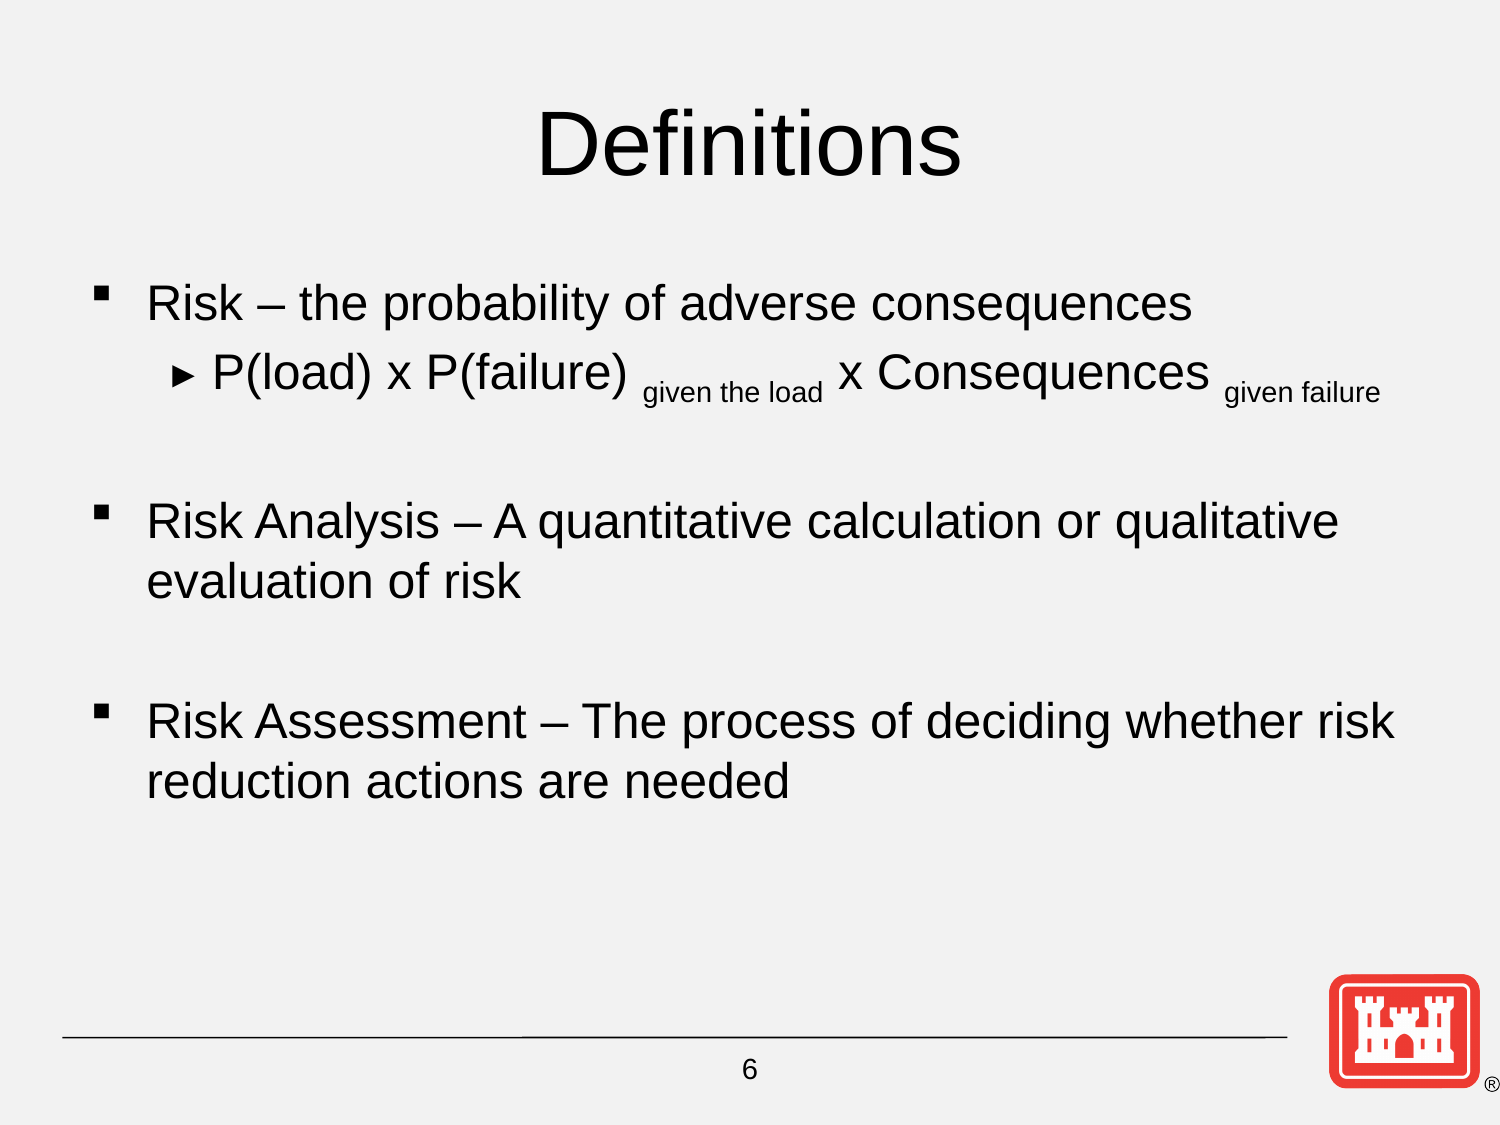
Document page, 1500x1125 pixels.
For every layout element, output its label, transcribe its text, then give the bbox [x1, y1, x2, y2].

list Risk – the probability of adverse consequences P(load) x P(failure) given the load x Consequences given failure Risk Analysis – A quantitative calculation or qualitative evaluation of risk Risk Assessment – The process of deciding whether risk reduction actions are needed [74, 262, 1426, 901]
slide_number 6 [512, 1042, 988, 1103]
title Definitions [74, 44, 1426, 233]
picture [1329, 974, 1500, 1092]
